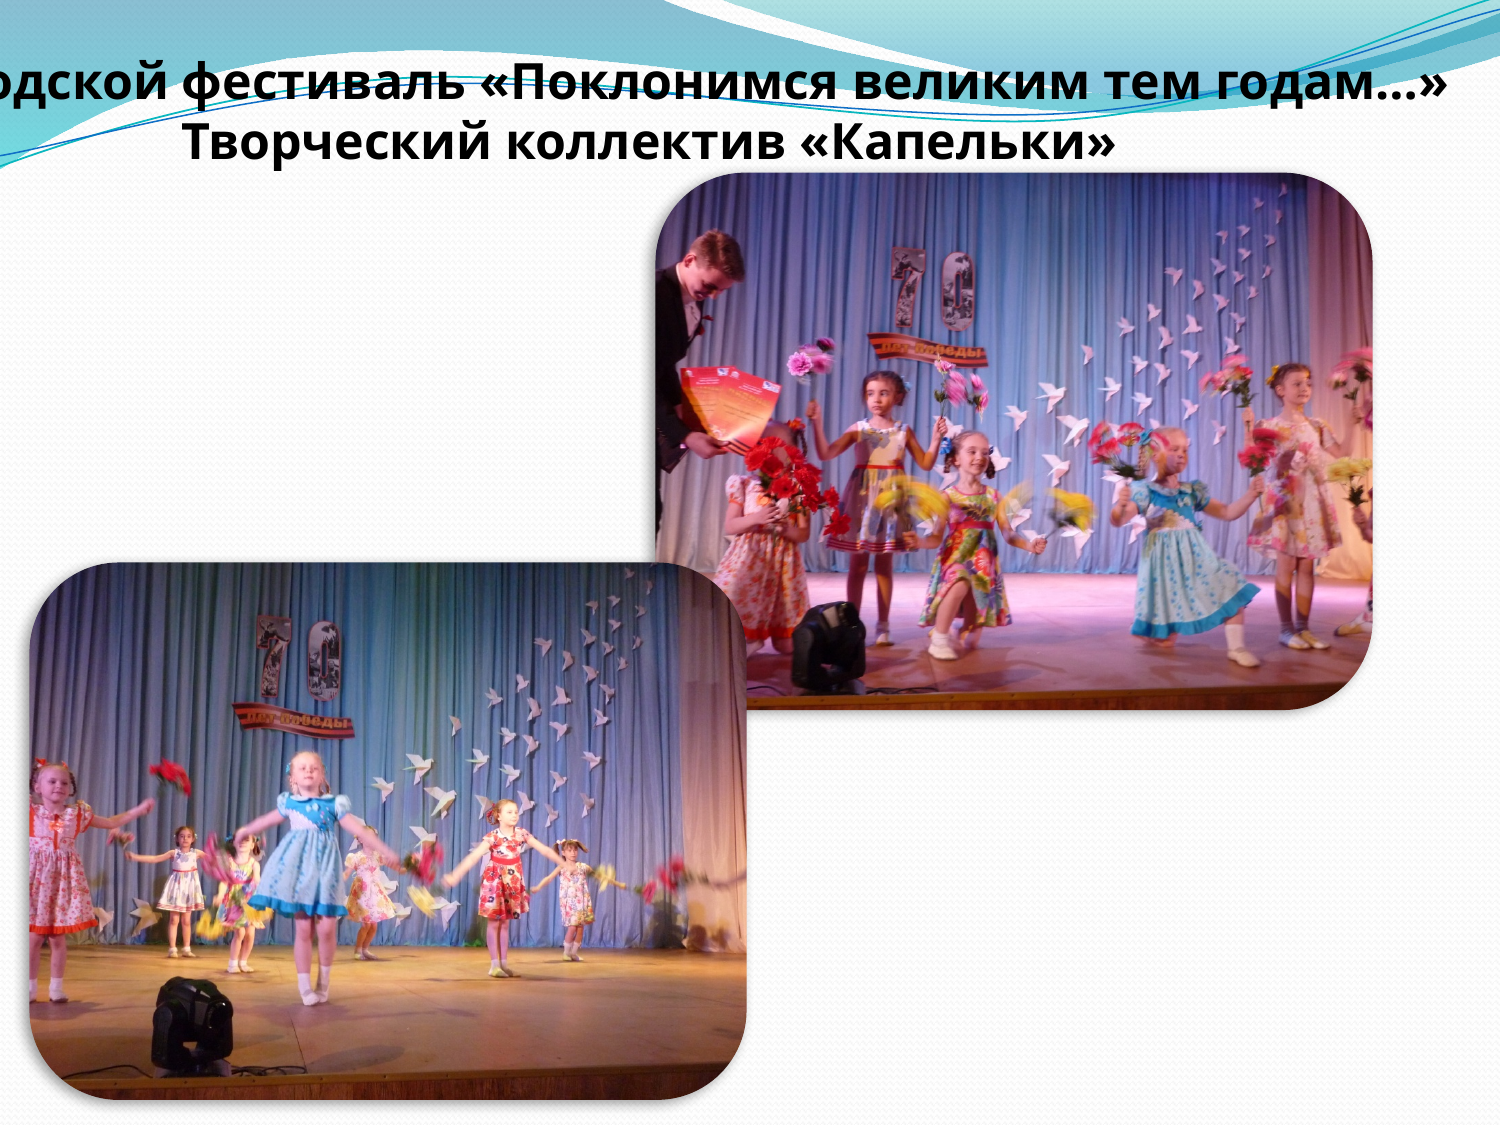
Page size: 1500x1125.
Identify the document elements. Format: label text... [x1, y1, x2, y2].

picture [29, 172, 1373, 1101]
text_box V Городской фестиваль «Поклонимся великим тем годам…» Творческий коллектив «Капельки» [0, 42, 1465, 178]
